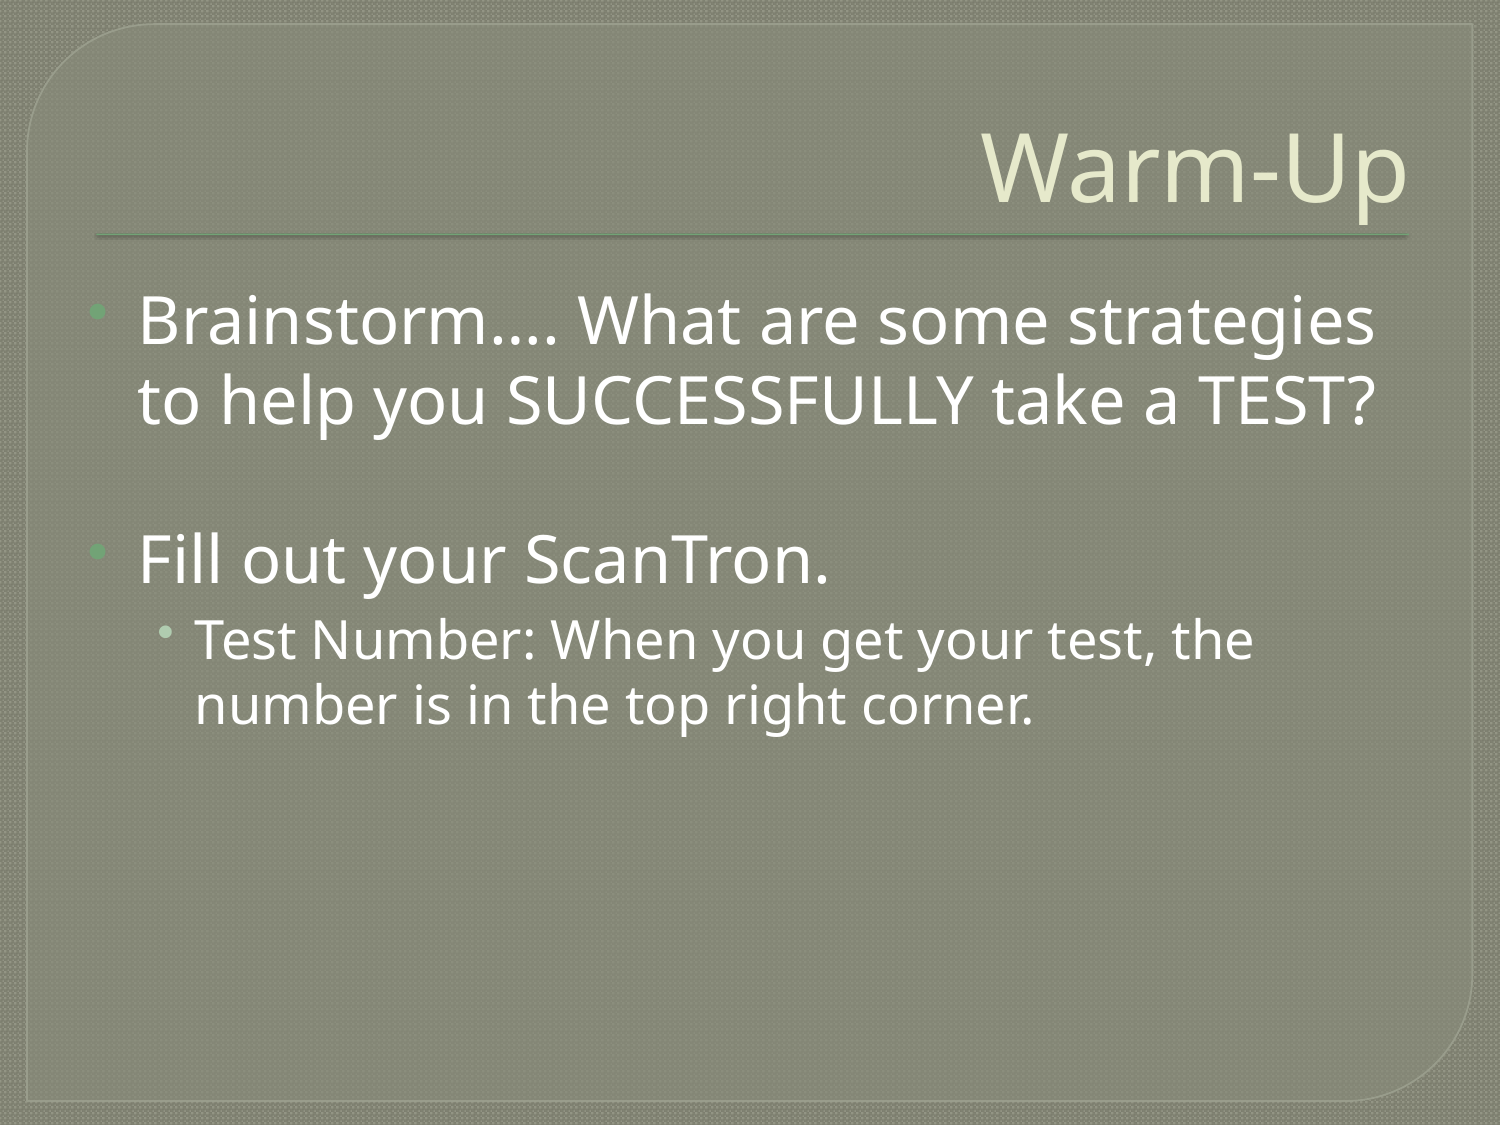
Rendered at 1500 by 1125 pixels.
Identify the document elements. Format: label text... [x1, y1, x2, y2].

list Brainstorm…. What are some strategies to help you SUCCESSFULLY take a TEST? Fill out your ScanTron. Test Number: When you get your test, the number is in the top right corner. [75, 270, 1425, 1013]
title Warm-Up [75, 41, 1425, 230]
